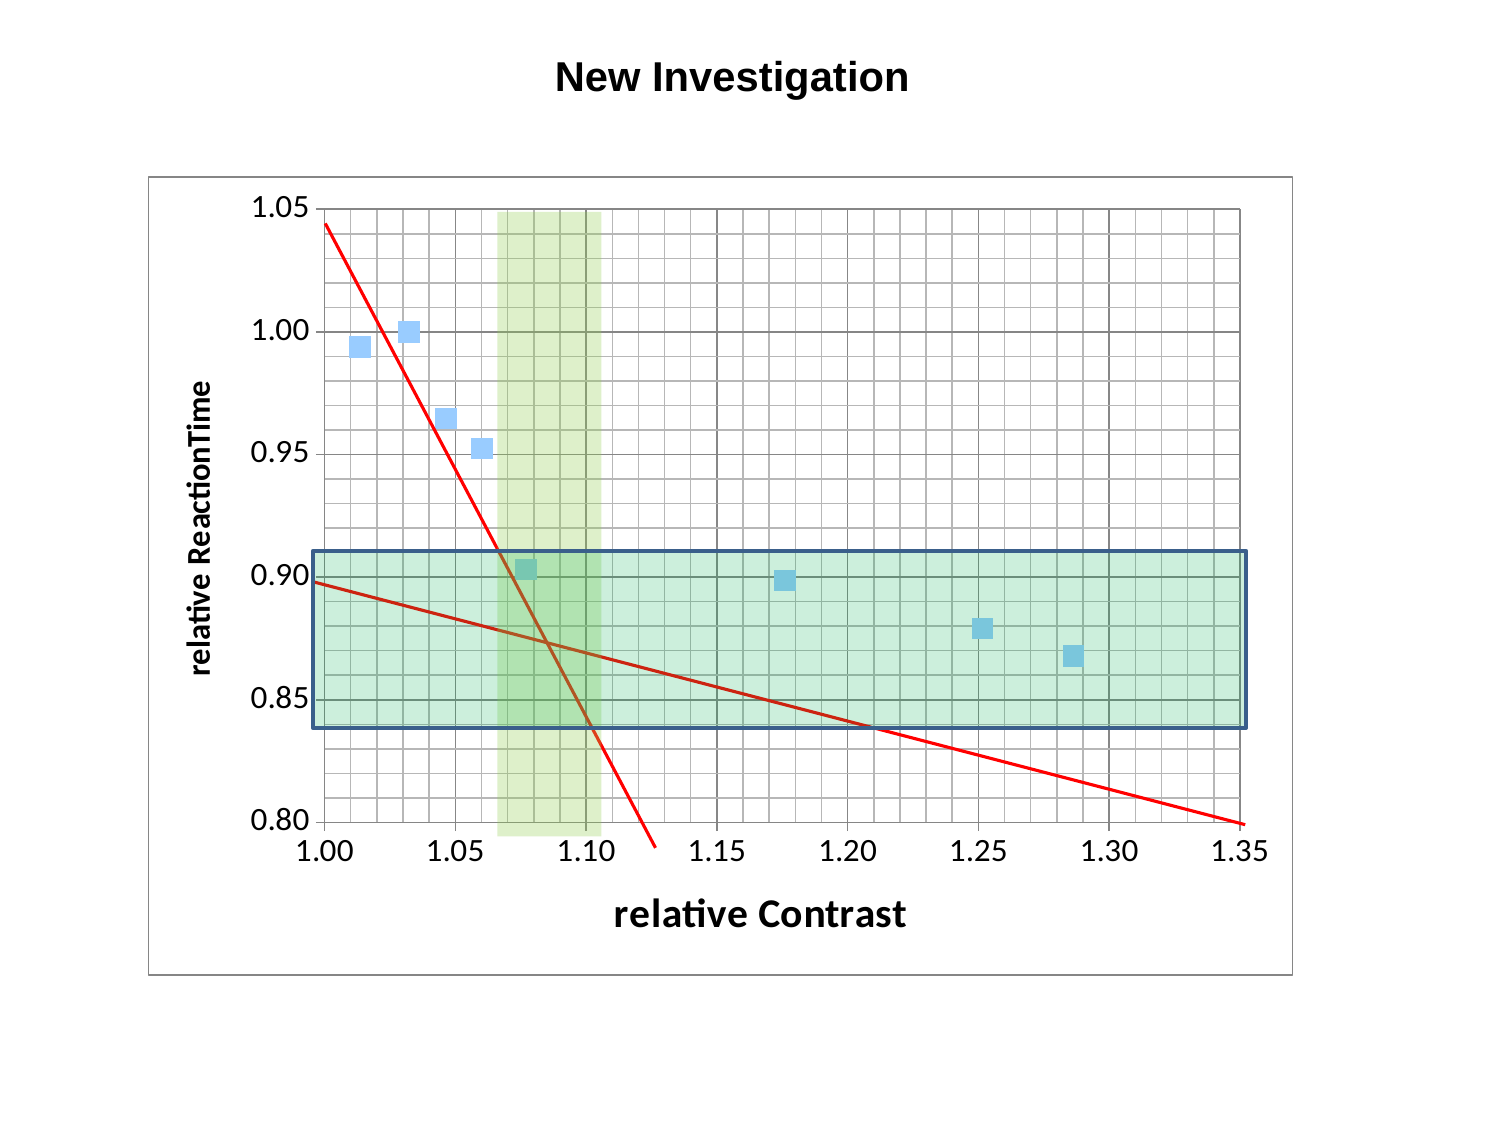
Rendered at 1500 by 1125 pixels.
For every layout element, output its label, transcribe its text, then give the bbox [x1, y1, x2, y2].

text_box New Investigation [372, 42, 1093, 108]
chart [147, 160, 1294, 977]
